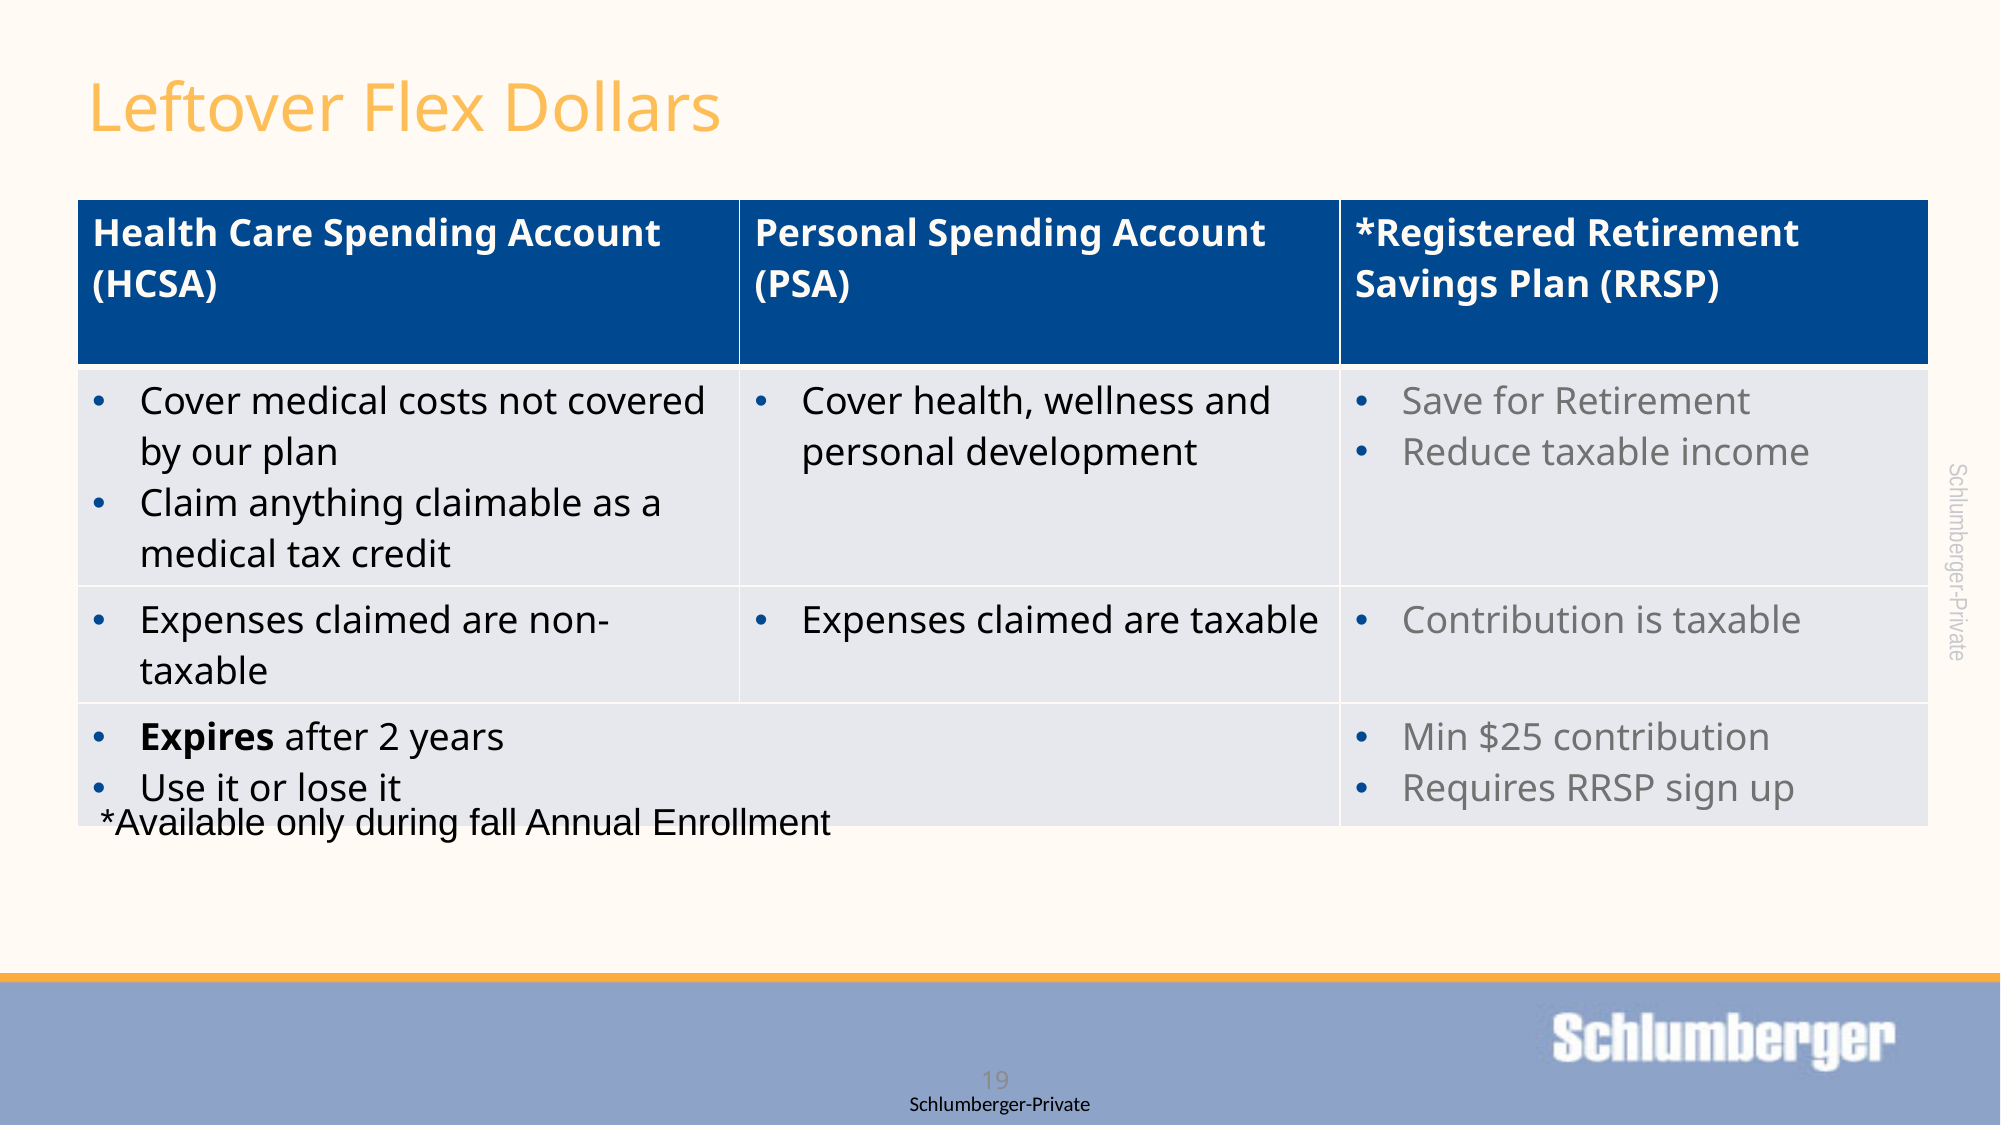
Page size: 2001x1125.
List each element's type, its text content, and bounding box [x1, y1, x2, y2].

table_header Health Care Spending Account (HCSA) [78, 200, 739, 364]
table_cell Save for Retirement Reduce taxable income [1341, 370, 1928, 585]
table_header Personal Spending Account (PSA) [740, 200, 1339, 364]
table_header *Registered Retirement Savings Plan (RRSP) [1341, 200, 1928, 364]
table_cell Contribution is taxable [1341, 587, 1928, 702]
table_cell Cover medical costs not covered by our plan Claim anything claimable as a medical tax credit [78, 370, 739, 585]
table_cell Expenses claimed are taxable [740, 587, 1339, 702]
table_cell Min $25 contribution Requires RRSP sign up [1341, 704, 1928, 790]
slide_number 19 [948, 1051, 1025, 1112]
text_box *Available only during fall Annual Enrollment [85, 790, 1933, 851]
picture [0, 973, 2001, 1125]
title Leftover Flex Dollars [71, 53, 1798, 157]
table_cell Expires after 2 years Use it or lose it [78, 704, 1339, 826]
table_cell Cover health, wellness and personal development [740, 370, 1339, 585]
table_cell Expenses claimed are non-taxable [78, 587, 739, 702]
